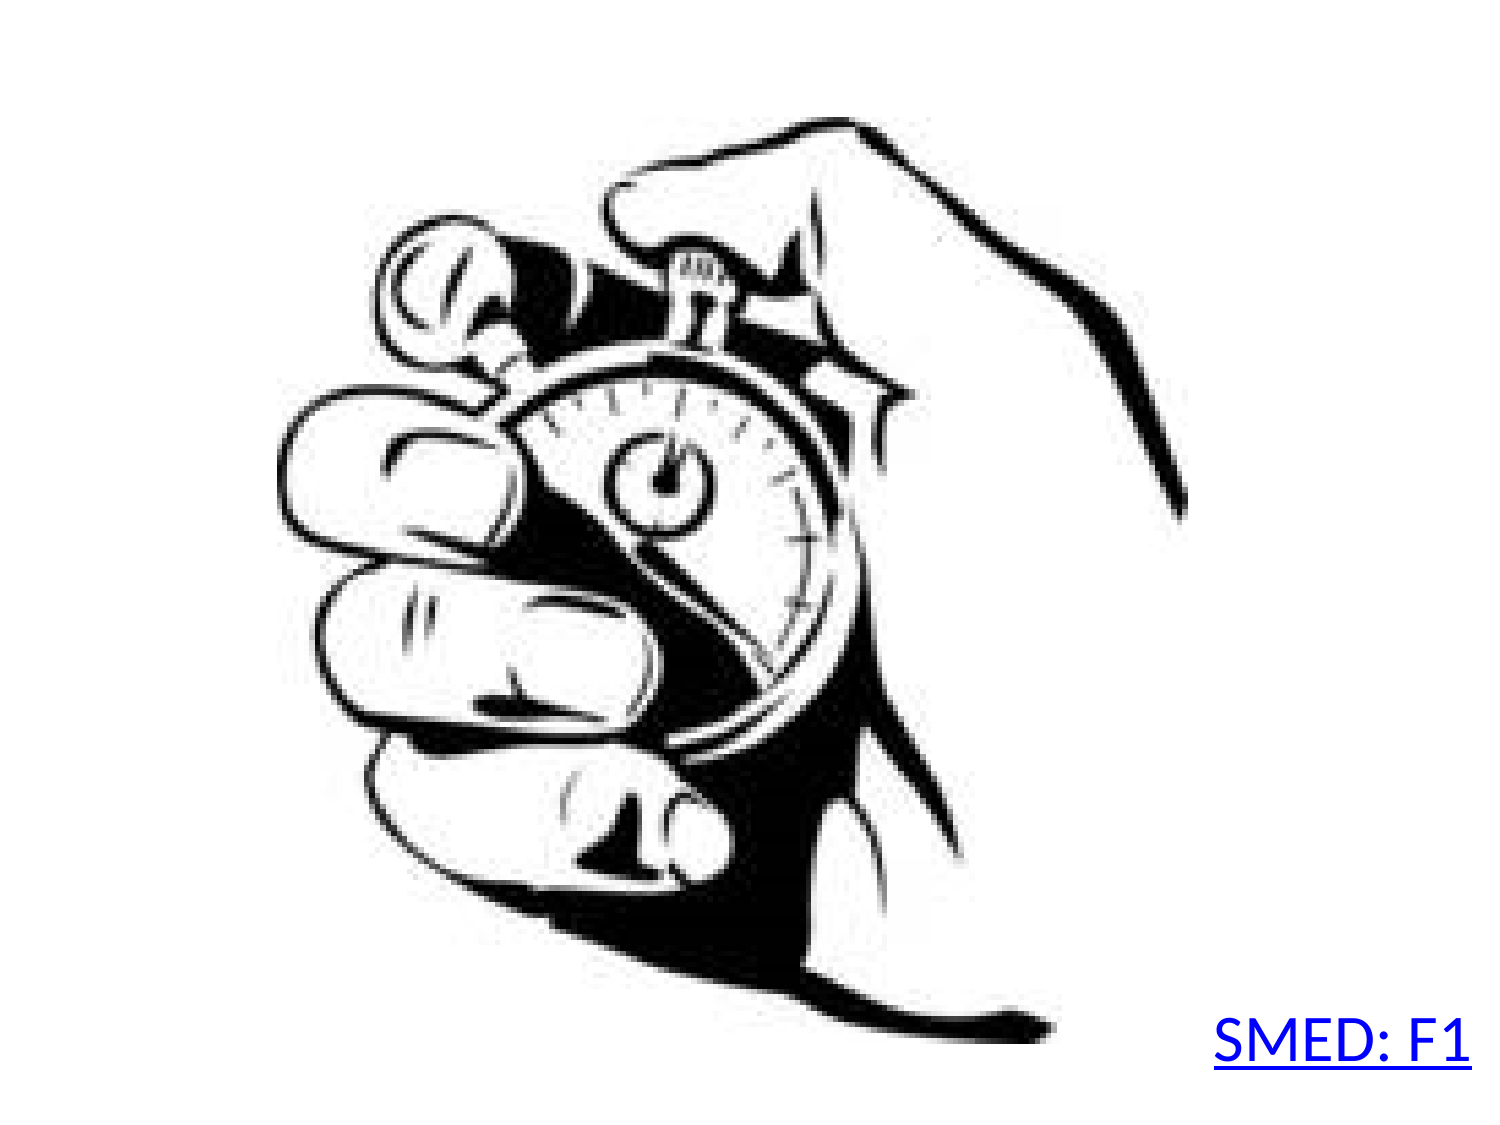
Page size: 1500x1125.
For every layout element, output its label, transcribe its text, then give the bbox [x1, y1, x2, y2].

list SMED: F1 [1198, 987, 1500, 1125]
picture [277, 117, 1188, 1044]
